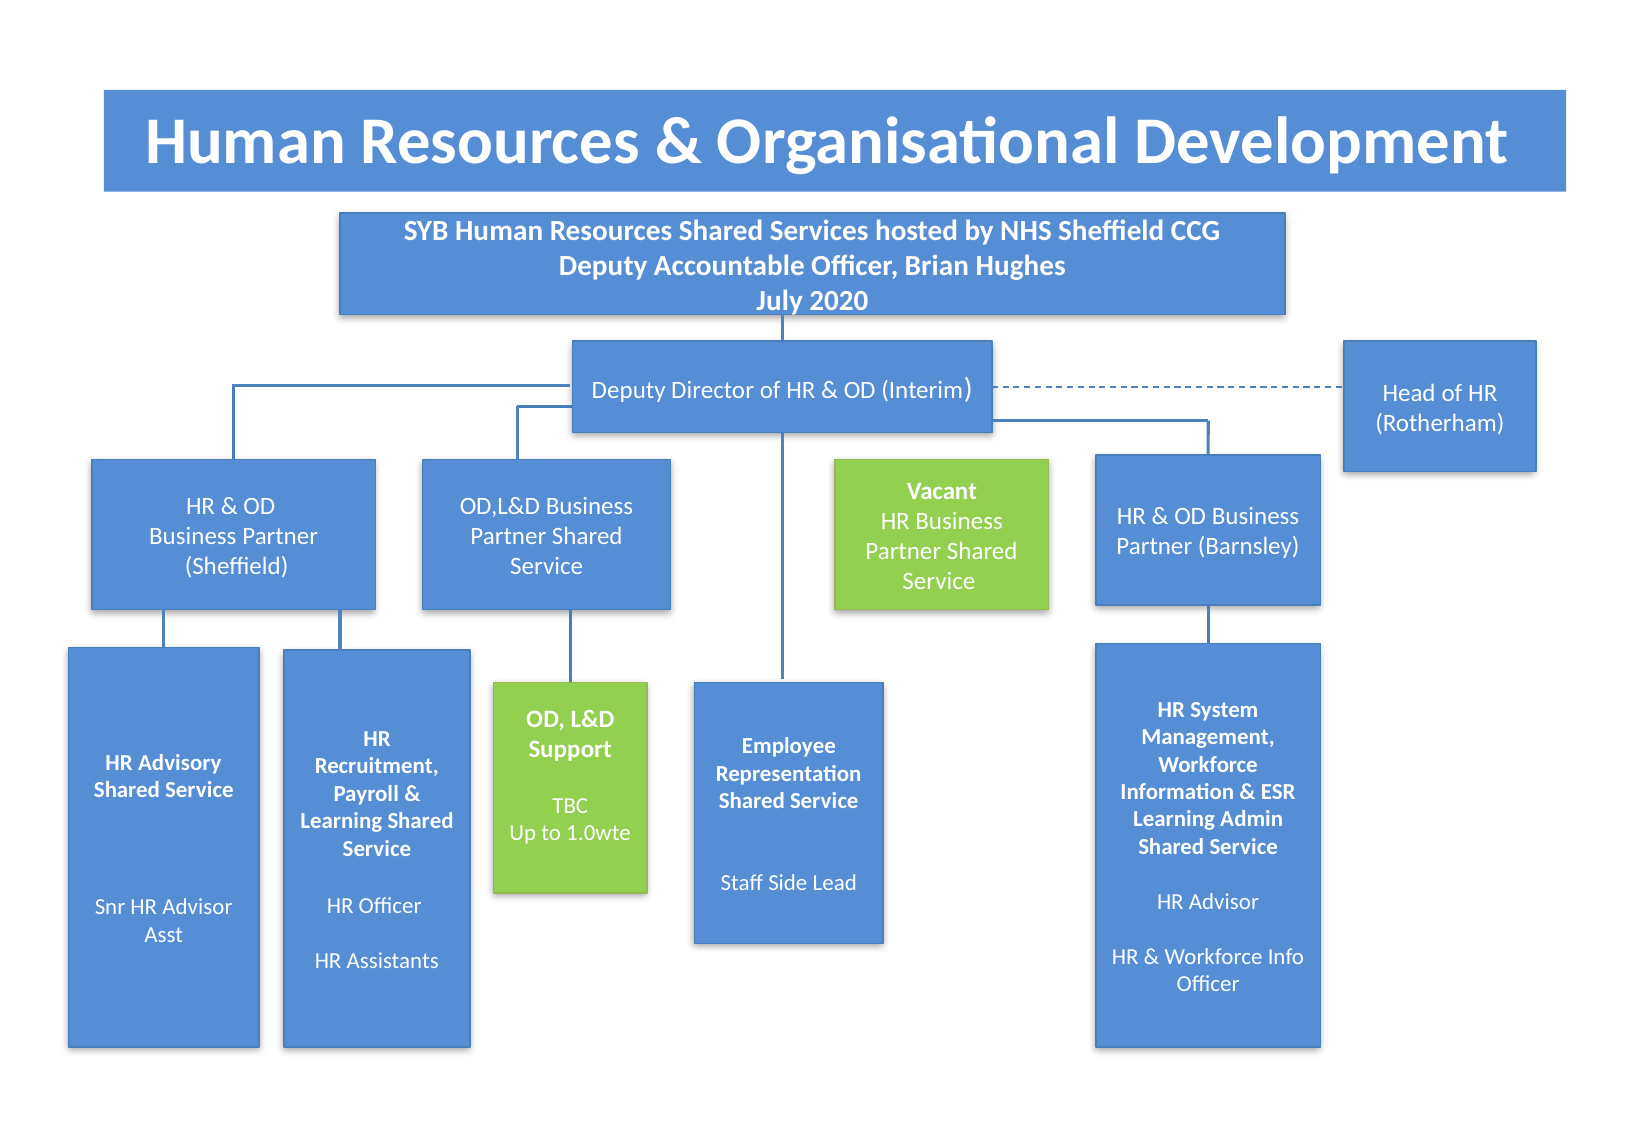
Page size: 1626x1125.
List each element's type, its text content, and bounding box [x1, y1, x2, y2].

text_box Vacant HR Business Partner Shared Service [834, 459, 1049, 610]
text_box Human Resources & Organisational Development [103, 89, 1567, 192]
text_box OD,L&D Business Partner Shared Service [422, 459, 671, 610]
text_box HR Advisory Shared Service Snr HR Advisor Asst [68, 647, 260, 1048]
text_box HR System Management, Workforce Information & ESR Learning Admin Shared Service HR Advisor HR & Workforce Info Officer [1095, 643, 1321, 1048]
text_box Head of HR (Rotherham) [1343, 340, 1537, 472]
text_box Employee Representation Shared Service Staff Side Lead [694, 682, 884, 944]
text_box OD, L&D Support TBC Up to 1.0wte [493, 682, 648, 894]
text_box HR Recruitment, Payroll & Learning Shared Service HR Officer HR Assistants [283, 649, 471, 1048]
text_box HR & OD Business Partner (Sheffield) [91, 459, 376, 610]
text_box HR & OD Business Partner (Barnsley) [1095, 454, 1321, 606]
text_box SYB Human Resources Shared Services hosted by NHS Sheffield CCG Deputy Accountable Officer, Brian Hughes July 2020 [339, 212, 1286, 315]
text_box Deputy Director of HR & OD (Interim) [572, 340, 993, 433]
